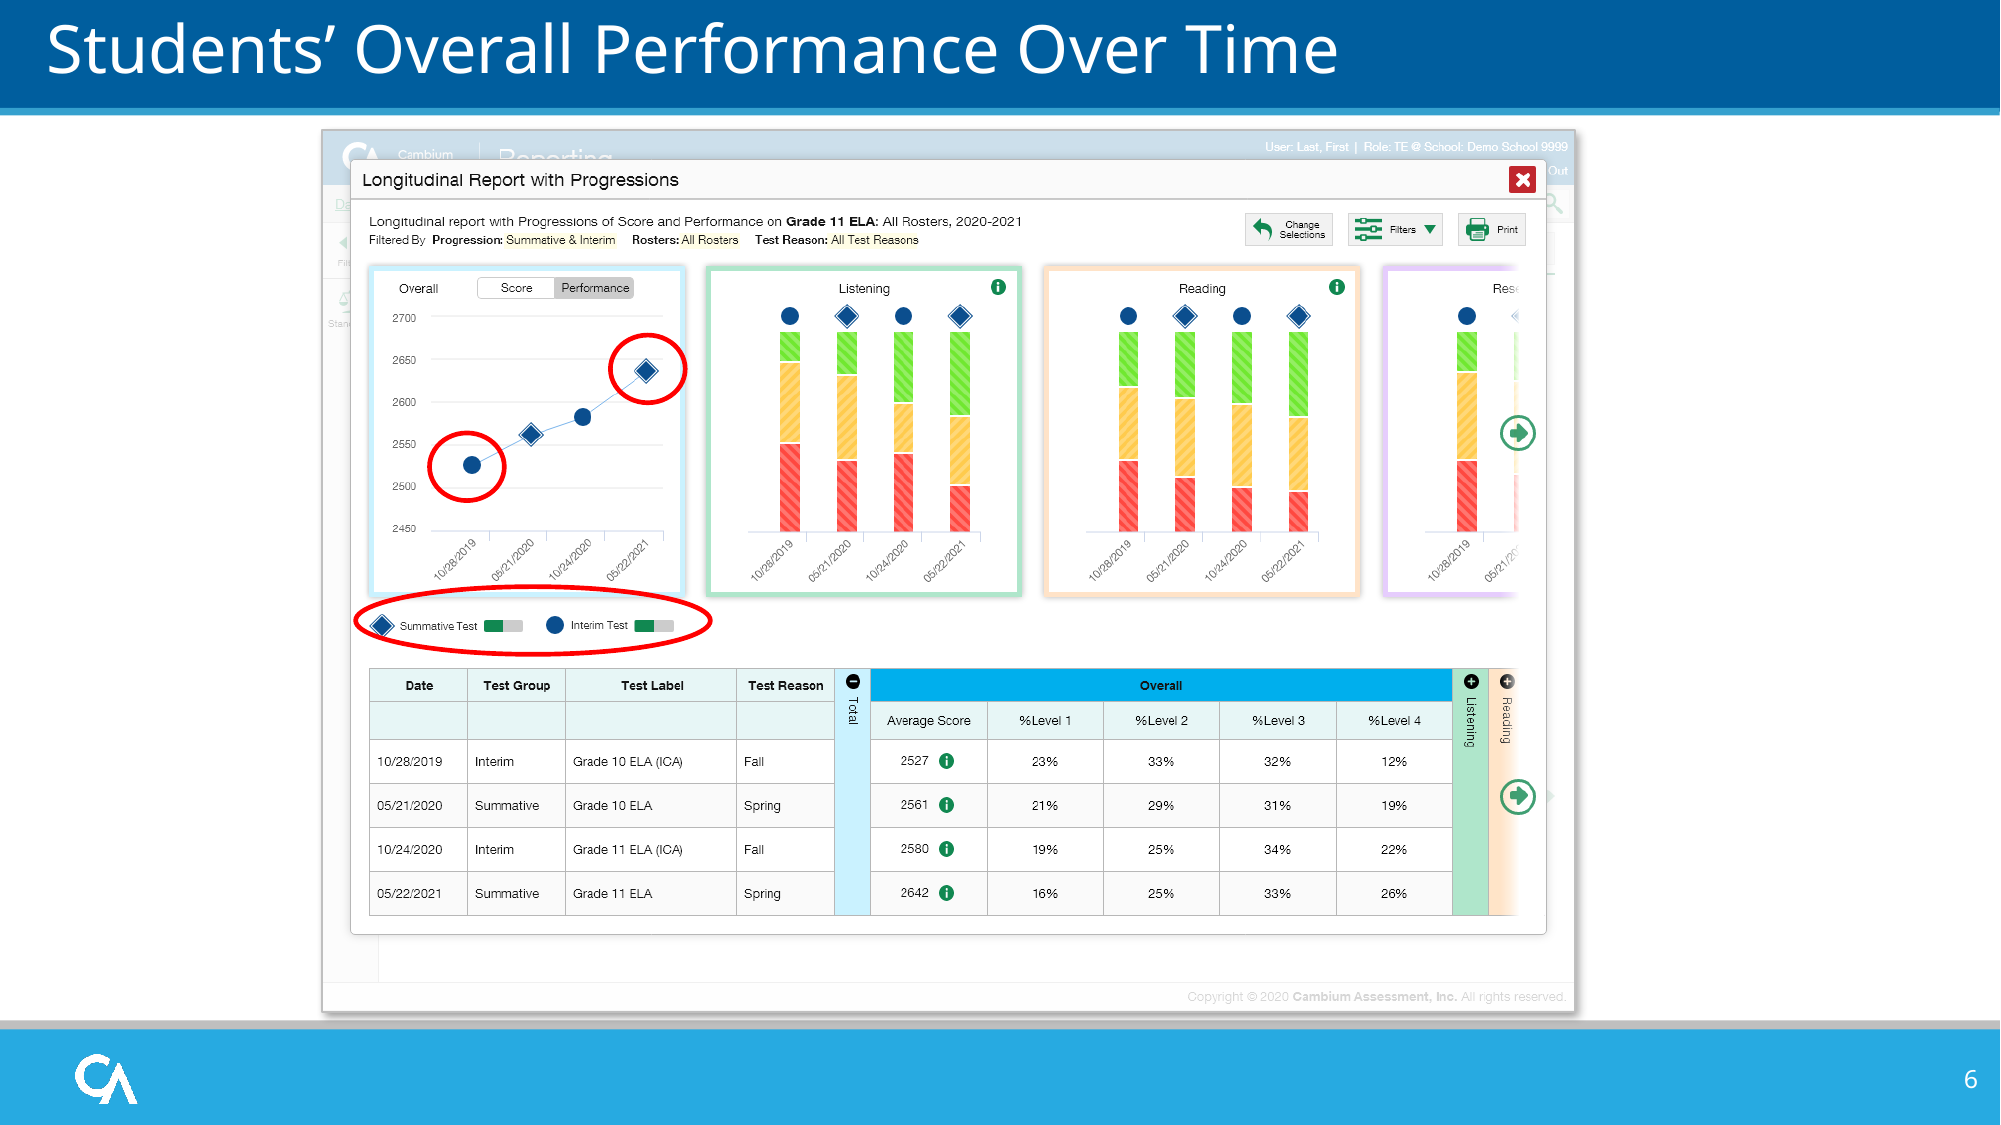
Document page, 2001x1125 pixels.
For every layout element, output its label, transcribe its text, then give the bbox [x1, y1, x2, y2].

slide_number 6 [1877, 1057, 1993, 1103]
picture [75, 1054, 138, 1104]
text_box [322, 131, 1575, 1011]
text_box Students’ Overall Performance Over Time [31, 0, 1897, 85]
